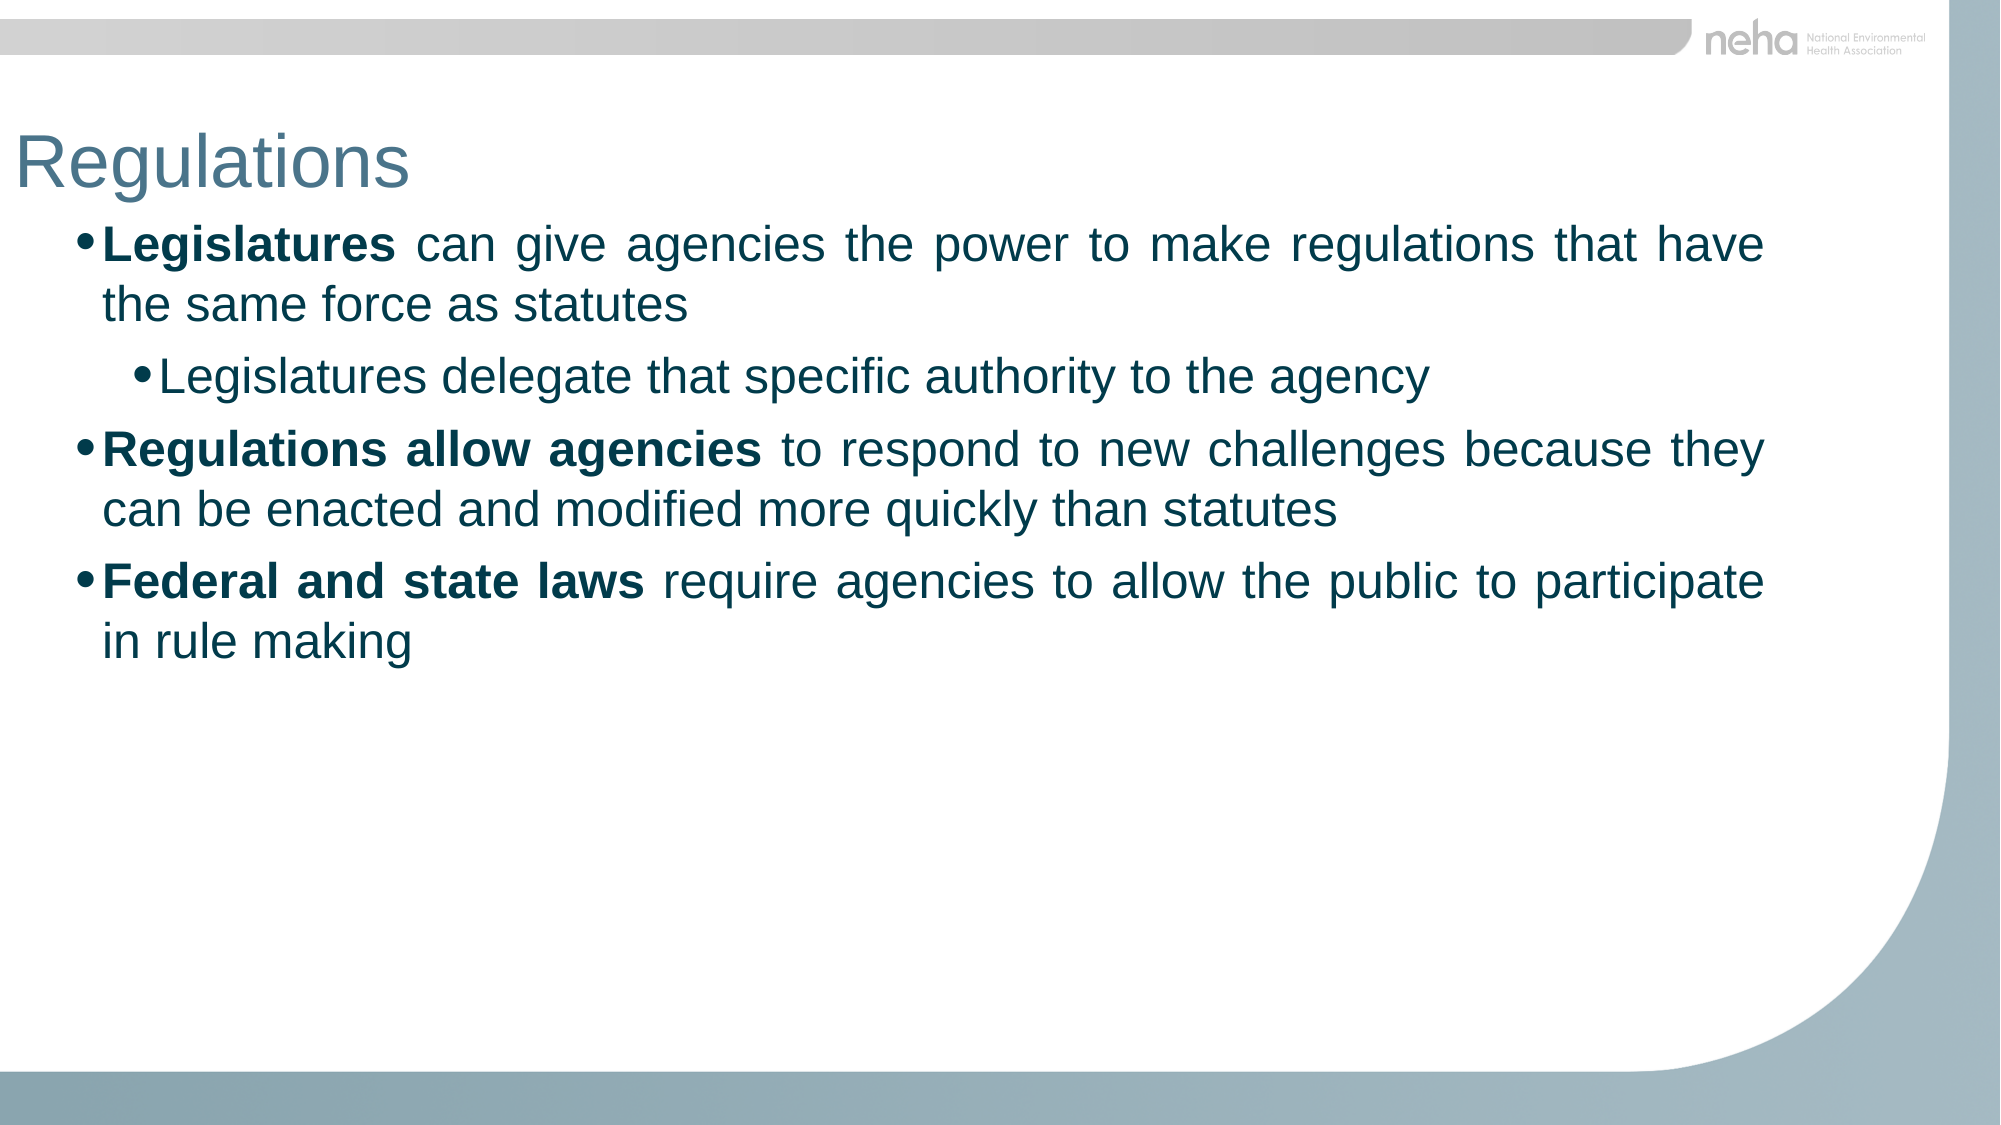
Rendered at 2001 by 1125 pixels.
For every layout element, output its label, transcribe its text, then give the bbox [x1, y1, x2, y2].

list Legislatures can give agencies the power to make regulations that have the same force as statutes Legislatures delegate that specific authority to the agency Regulations allow agencies to respond to new challenges because they can be enacted and modified more quickly than statutes Federal and state laws require agencies to allow the public to participate in rule making [75, 282, 1766, 982]
picture [0, 0, 2000, 1125]
title Regulations [0, 115, 1810, 282]
